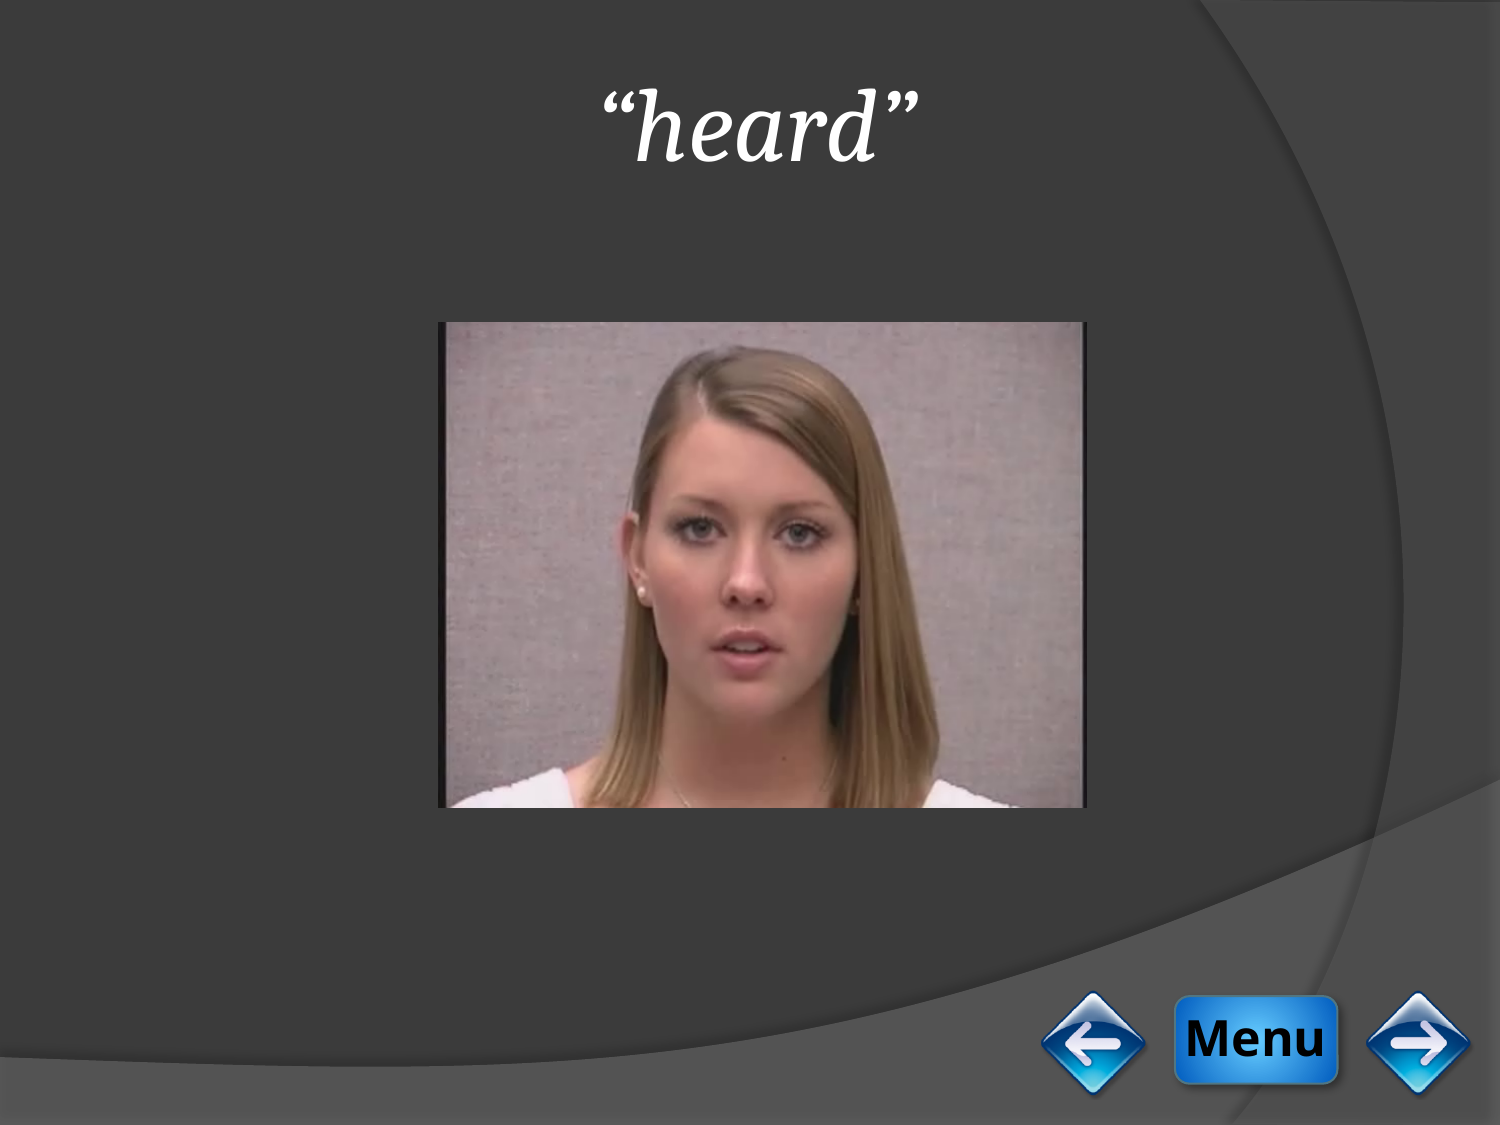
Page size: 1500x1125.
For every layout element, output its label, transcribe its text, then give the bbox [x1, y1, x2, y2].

picture [1037, 987, 1150, 1100]
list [437, 321, 1088, 810]
title “heard” [412, 50, 1100, 241]
picture [1362, 987, 1475, 1100]
